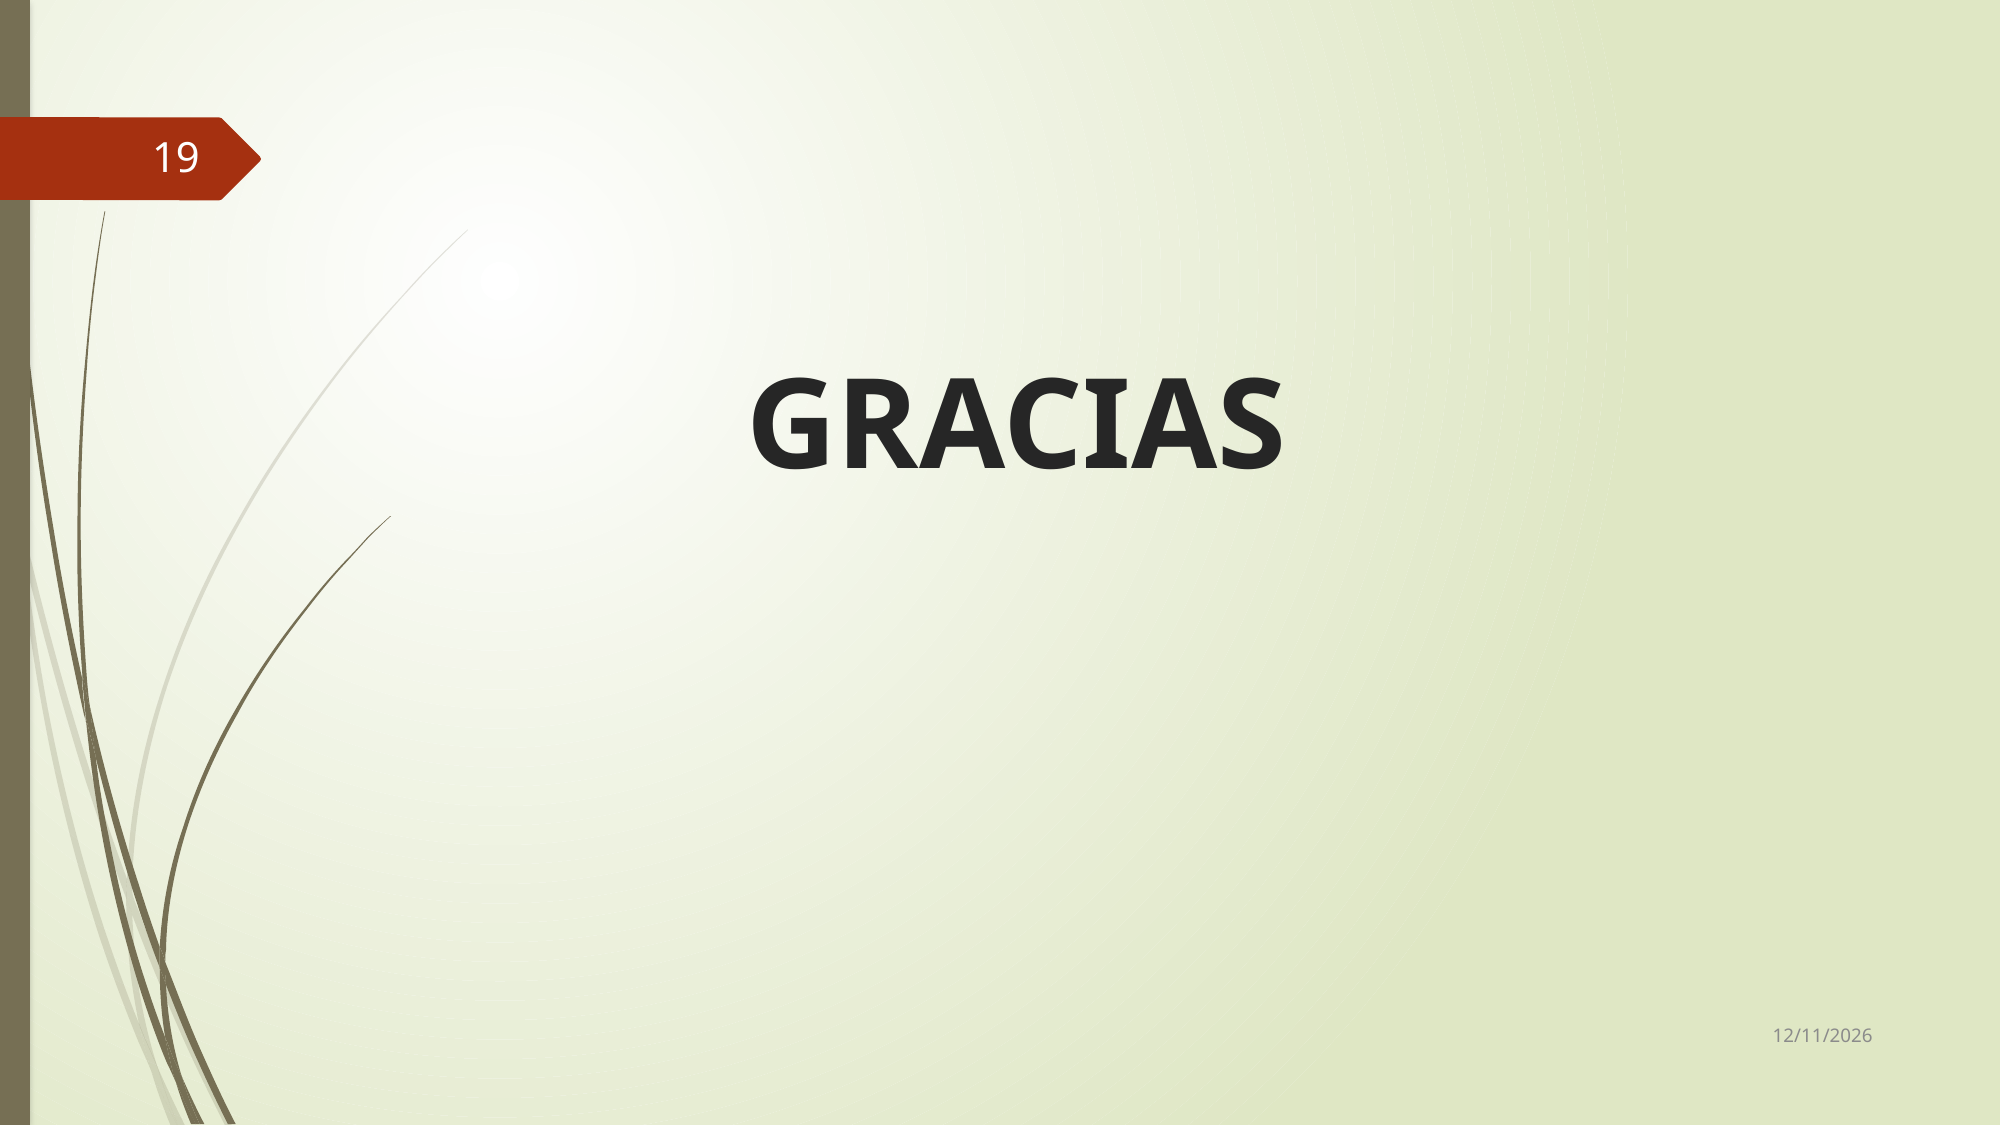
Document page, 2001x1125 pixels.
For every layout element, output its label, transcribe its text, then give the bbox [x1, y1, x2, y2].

slide_number 19 [87, 129, 216, 190]
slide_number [1699, 1005, 1888, 1067]
title GRACIAS [285, 336, 1748, 898]
